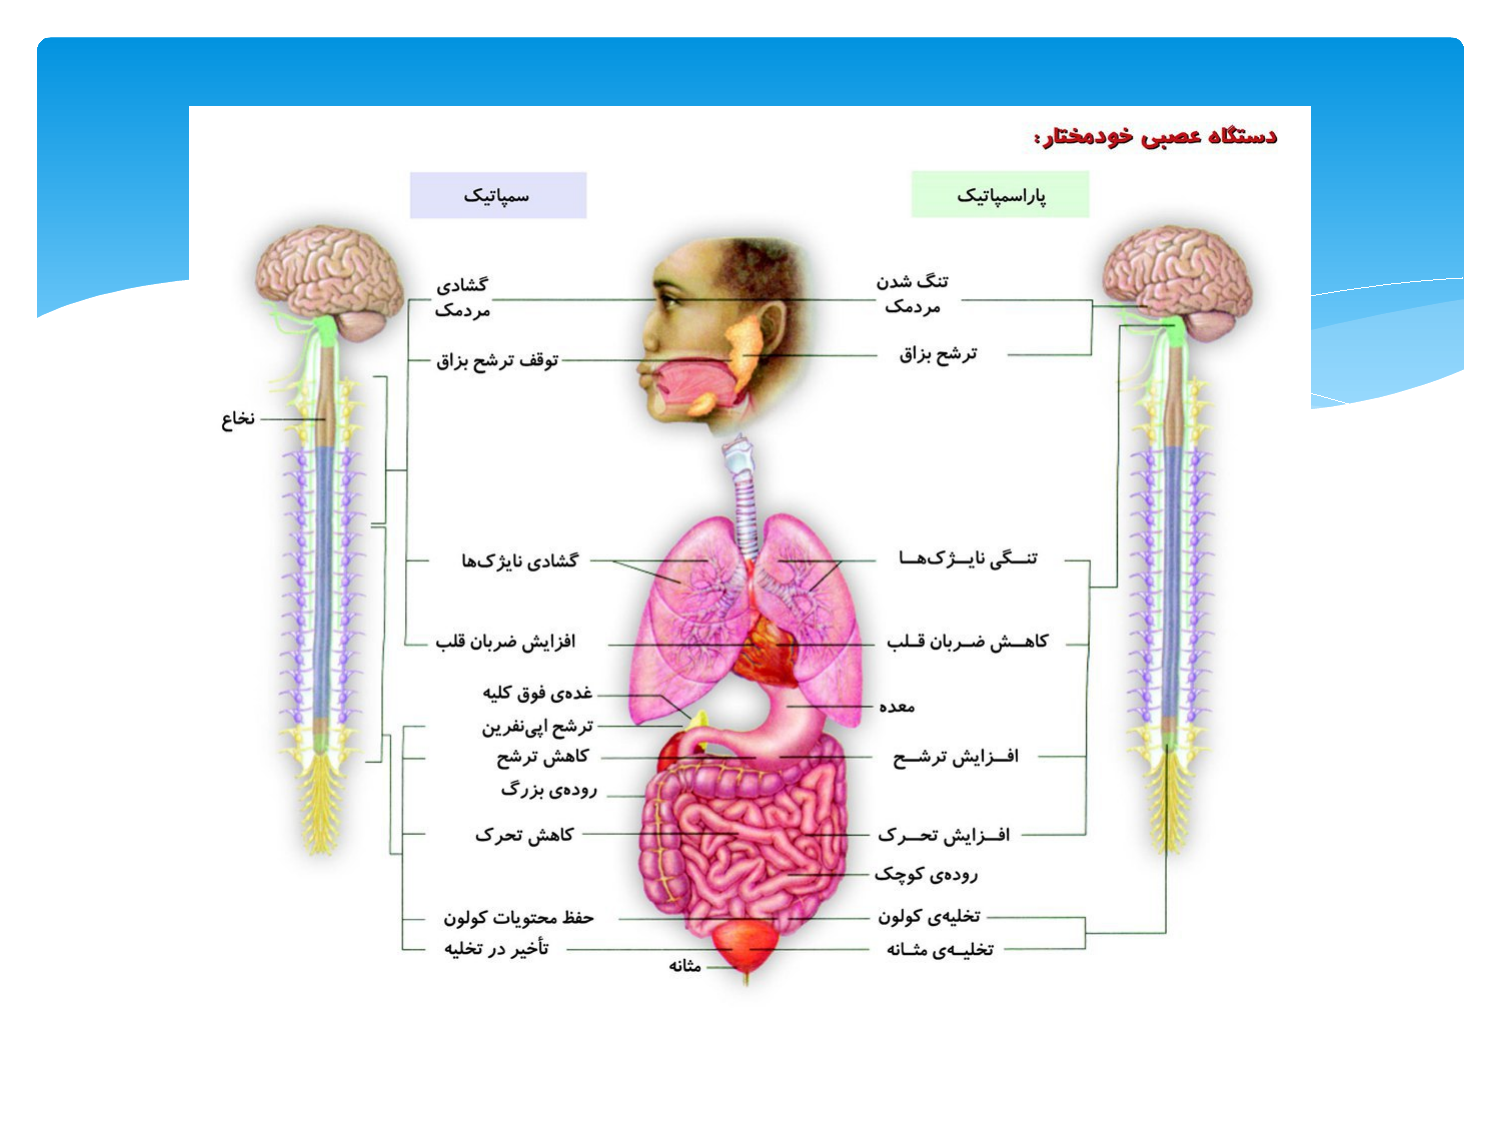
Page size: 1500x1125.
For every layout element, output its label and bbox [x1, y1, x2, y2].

picture [189, 106, 1311, 1019]
